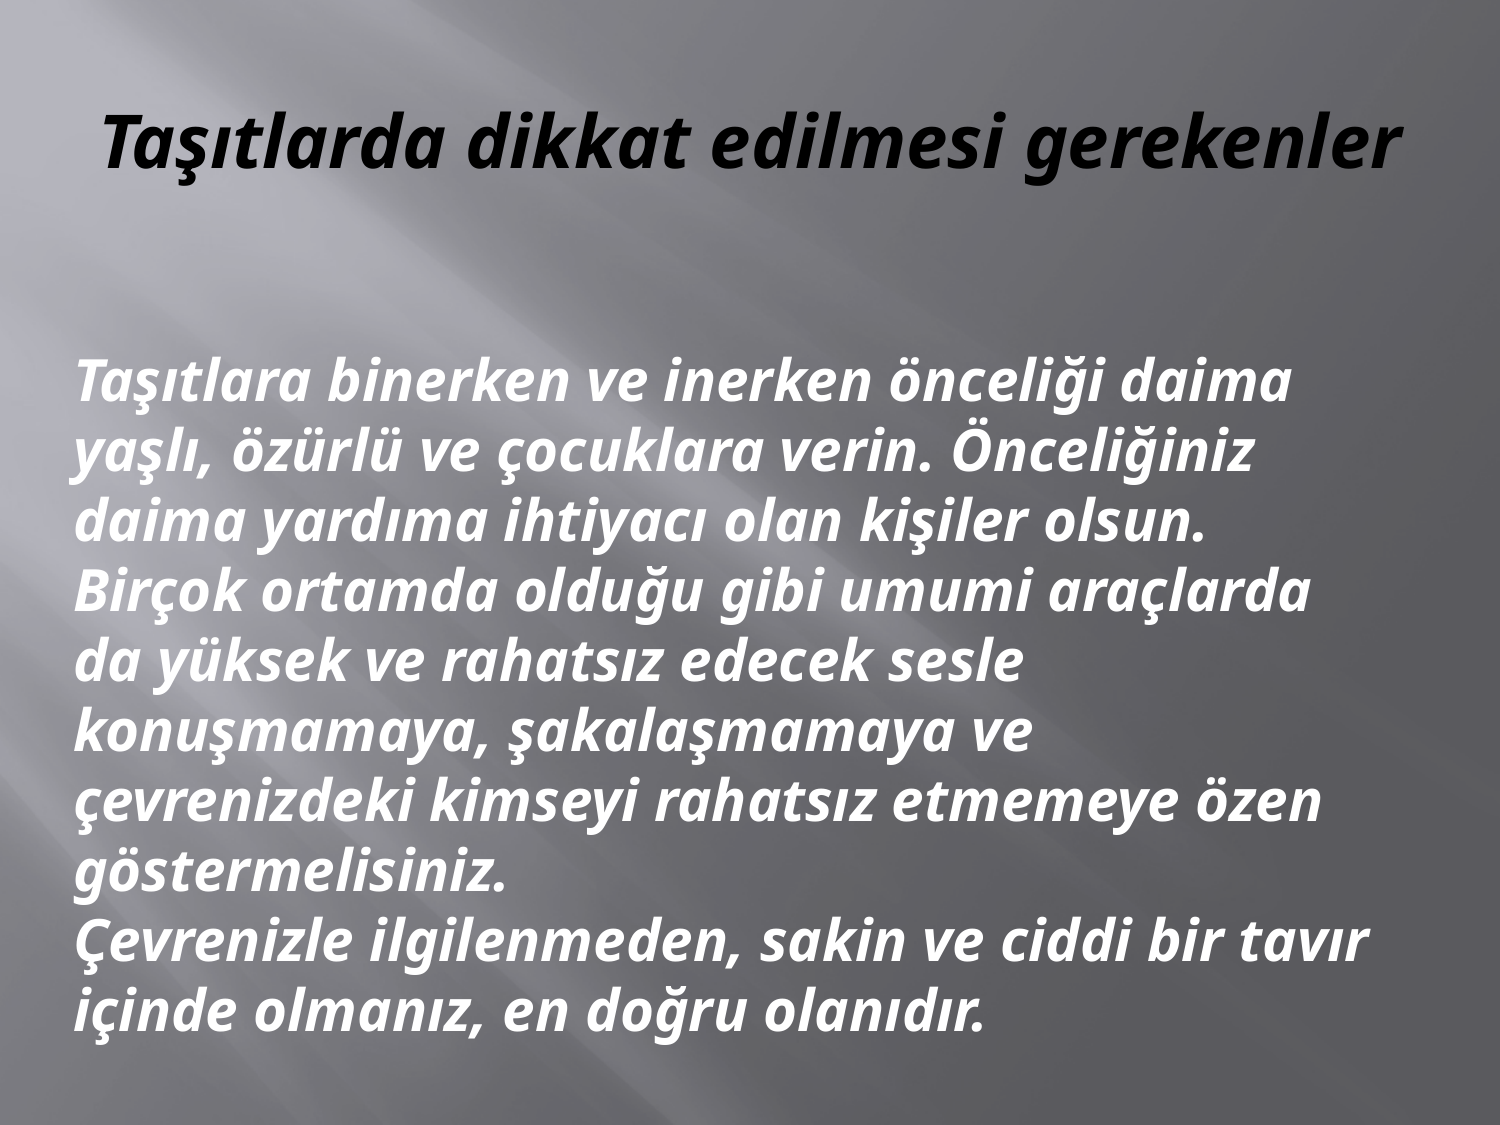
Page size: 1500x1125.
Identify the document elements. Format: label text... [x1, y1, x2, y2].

text_box Taşıtlara binerken ve inerken önceliği daima yaşlı, özürlü ve çocuklara verin. Önceliğiniz daima yardıma ihtiyacı olan kişiler olsun. Birçok ortamda olduğu gibi umumi araçlarda da yüksek ve rahatsız edecek sesle konuşmamaya, şakalaşmamaya ve çevrenizdeki kimseyi rahatsız etmemeye özen göstermelisiniz. Çevrenizle ilgilenmeden, sakin ve ciddi bir tavır içinde olmanız, en doğru olanıdır. [58, 246, 1395, 1125]
title Taşıtlarda dikkat edilmesi gerekenler [75, 45, 1425, 233]
